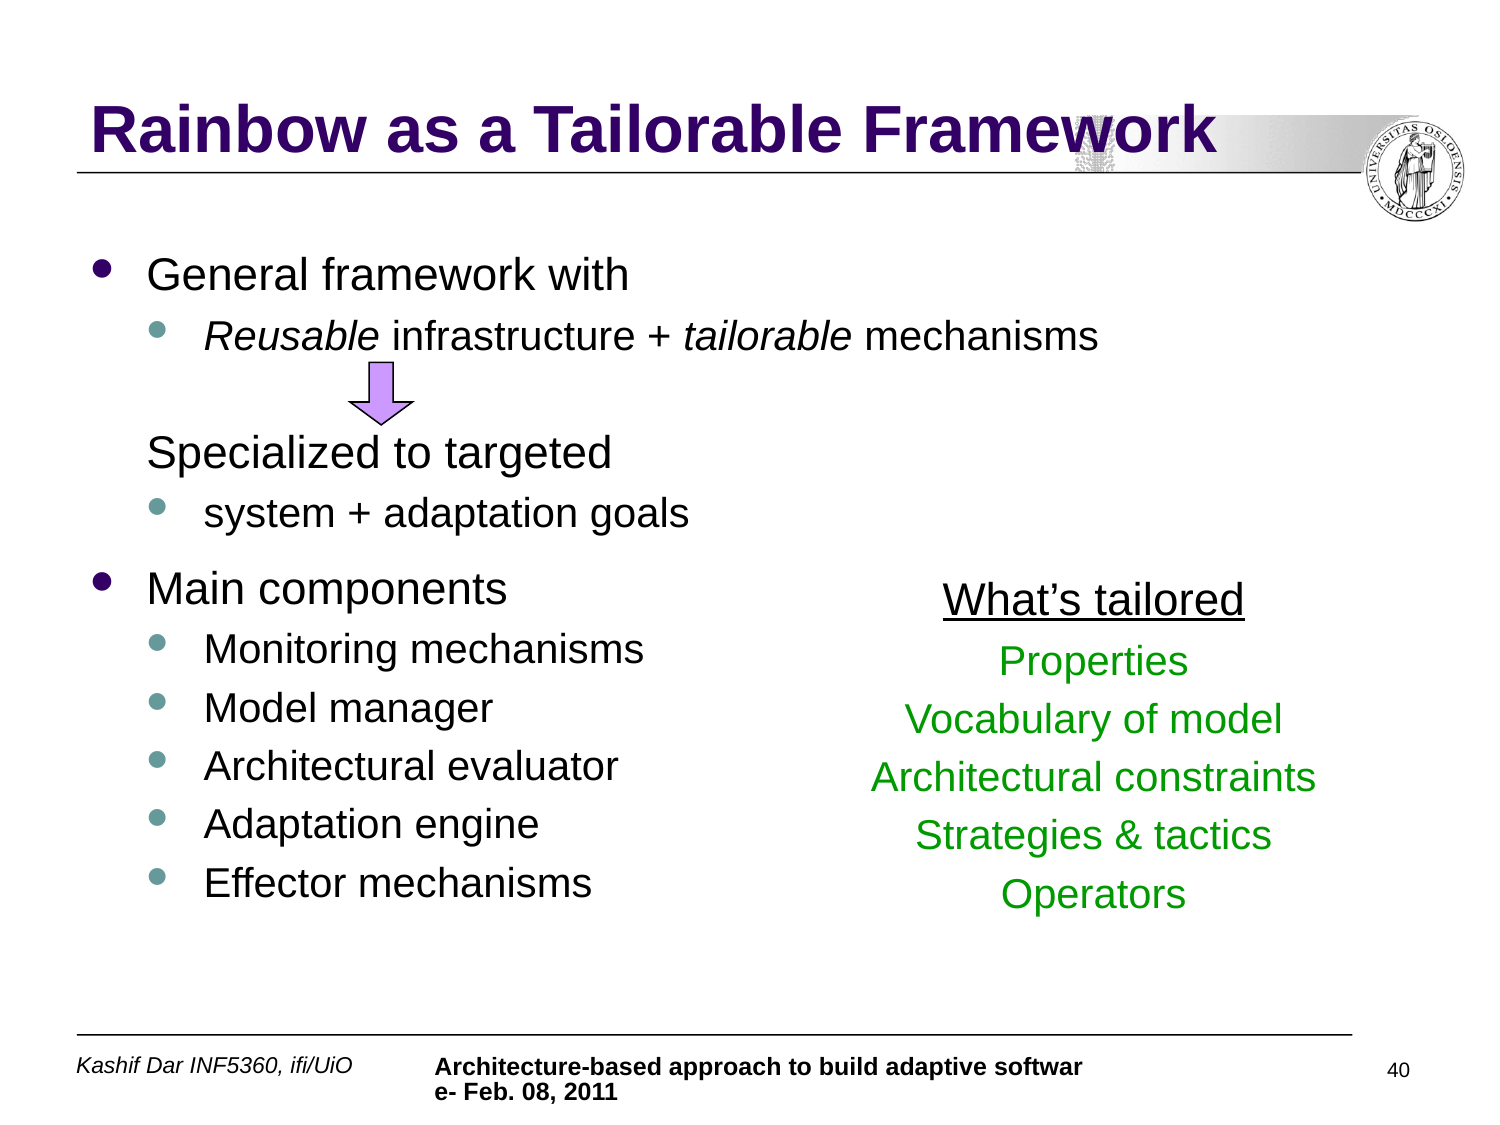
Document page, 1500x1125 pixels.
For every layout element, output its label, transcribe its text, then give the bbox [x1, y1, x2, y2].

list General framework with Reusable infrastructure + tailorable mechanisms Specialized to targeted system + adaptation goals Main components Monitoring mechanisms Model manager Architectural evaluator Adaptation engine Effector mechanisms [74, 237, 1426, 1026]
title Rainbow as a Tailorable Framework [74, 30, 1313, 174]
footer Architecture-based approach to build adaptive software- Feb. 08, 2011 [419, 1042, 1107, 1118]
text_box [349, 362, 413, 425]
slide_number Kashif Dar INF5360, ifi/UiO [60, 1042, 412, 1118]
slide_number 40 [1074, 1049, 1425, 1100]
picture [1313, 115, 1469, 226]
